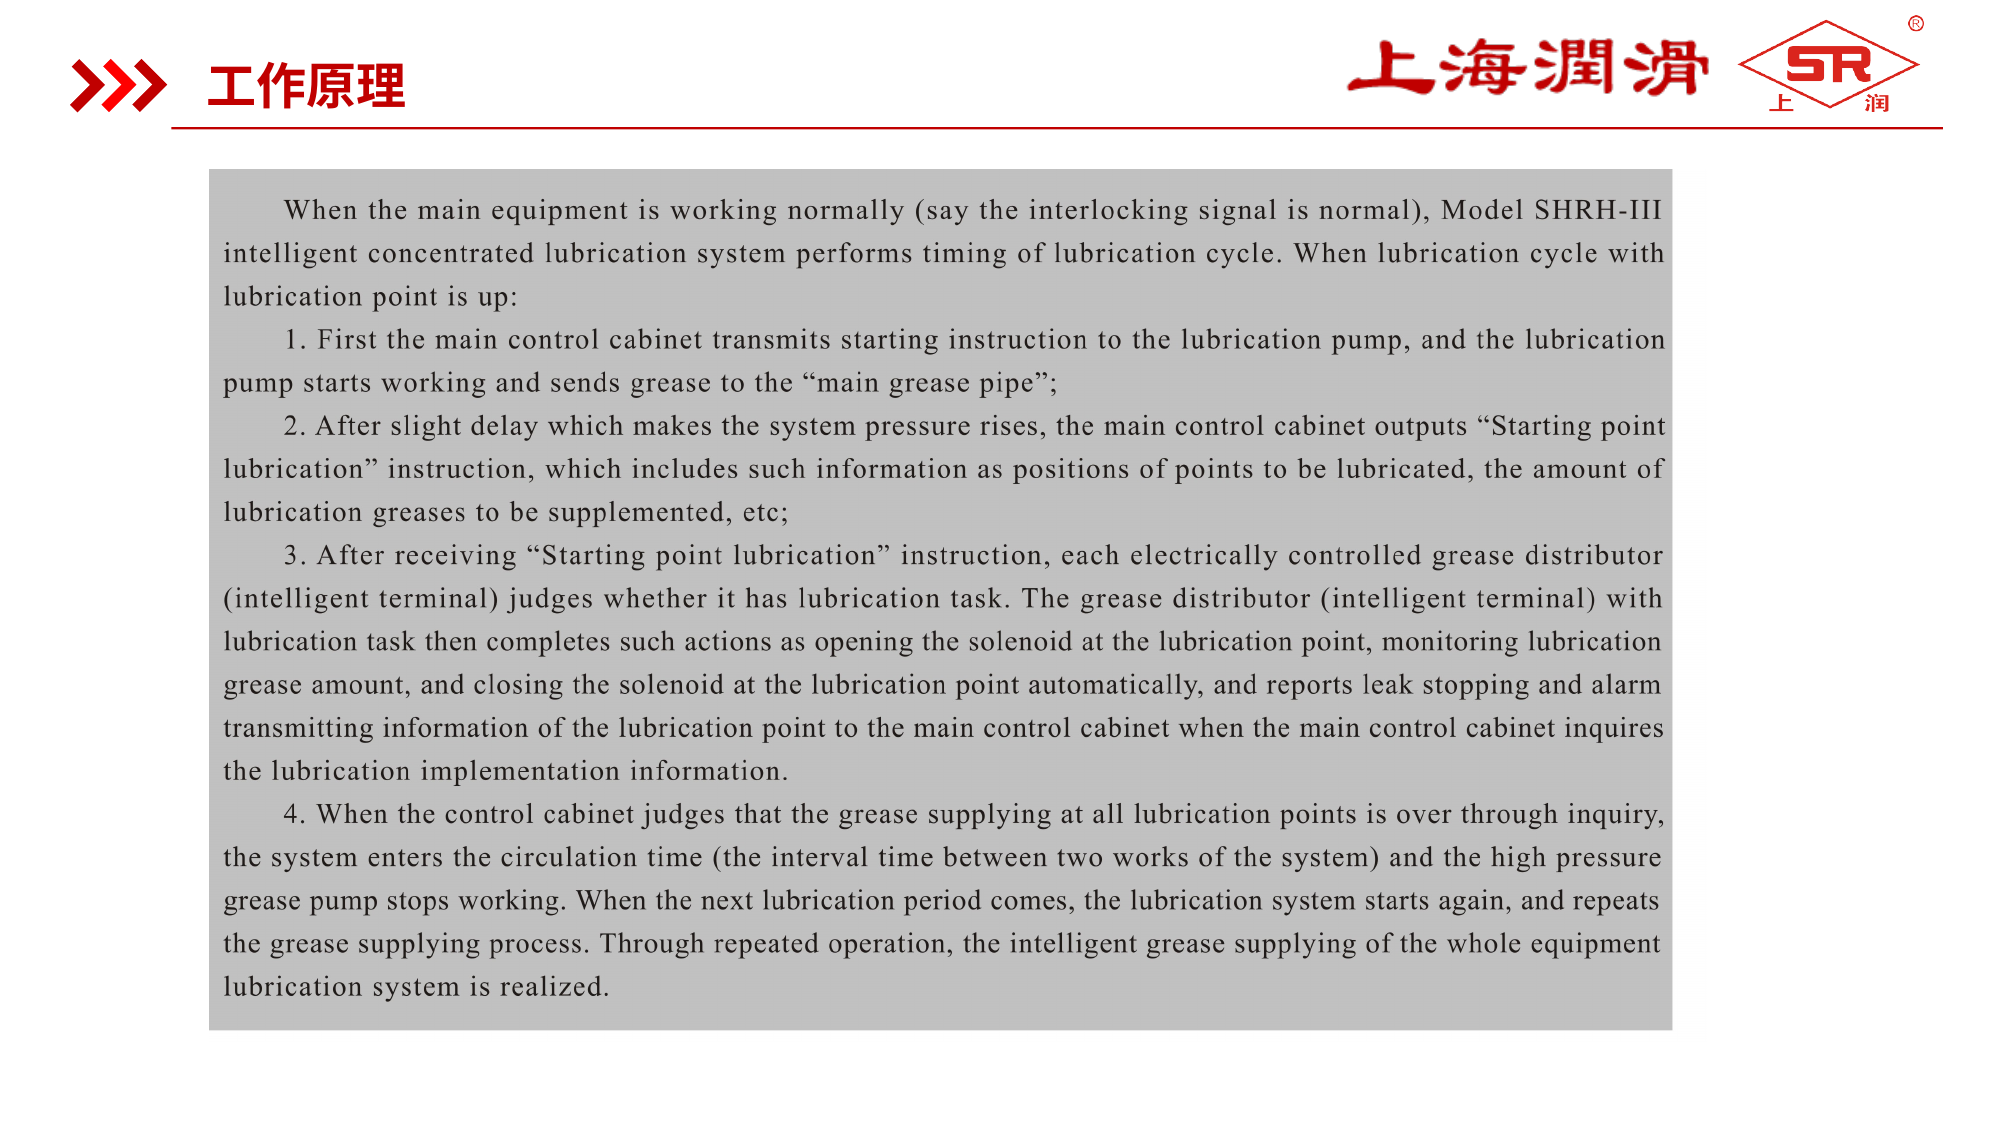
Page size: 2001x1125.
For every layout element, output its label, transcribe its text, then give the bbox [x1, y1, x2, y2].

text_box 工作原理 [192, 47, 1330, 123]
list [209, 169, 1707, 1042]
text_box [1748, 126, 1944, 130]
text_box [170, 126, 1330, 130]
picture [1330, 9, 1924, 136]
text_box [45, 61, 158, 110]
